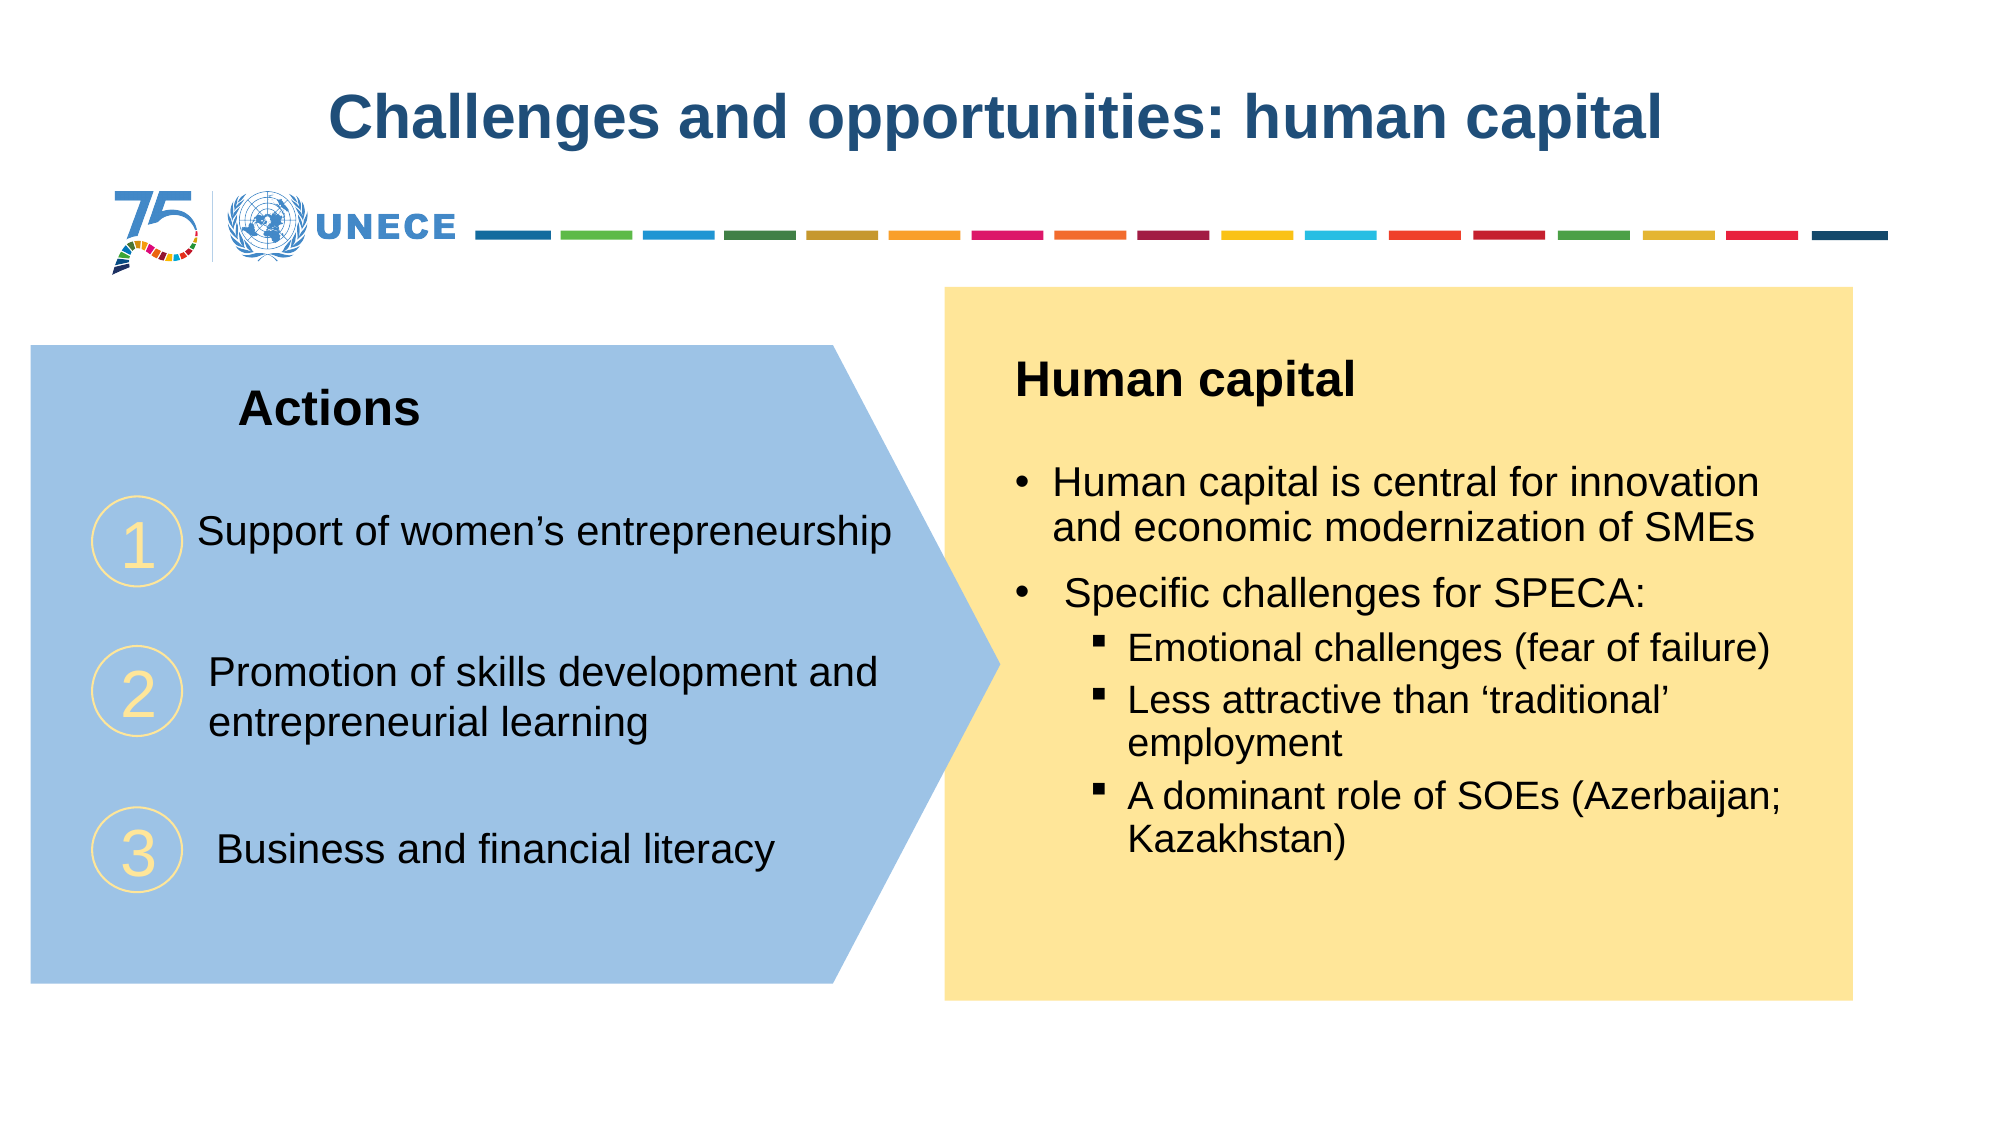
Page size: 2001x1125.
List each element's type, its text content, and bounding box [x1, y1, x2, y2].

picture [112, 201, 455, 275]
text_box Challenges and opportunities: human capital [30, 36, 1963, 201]
text_box 1 [91, 495, 184, 588]
list Human capital Human capital is central for innovation and economic modernization of SMEs Specific challenges for SPECA: Emotional challenges (fear of failure) Less attractive than ‘traditional’ employment A dominant role of SOEs (Azerbaijan; Kazakhstan) [999, 346, 1807, 942]
text_box Actions [222, 375, 832, 475]
text_box 2 [91, 644, 184, 738]
text_box Business and financial literacy [201, 814, 832, 880]
text_box 3 [91, 806, 184, 894]
text_box [29, 343, 1002, 985]
text_box [943, 286, 1854, 1002]
text_box Promotion of skills development and entrepreneurial learning [193, 637, 914, 753]
text_box Support of women’s entrepreneurship [182, 496, 961, 562]
